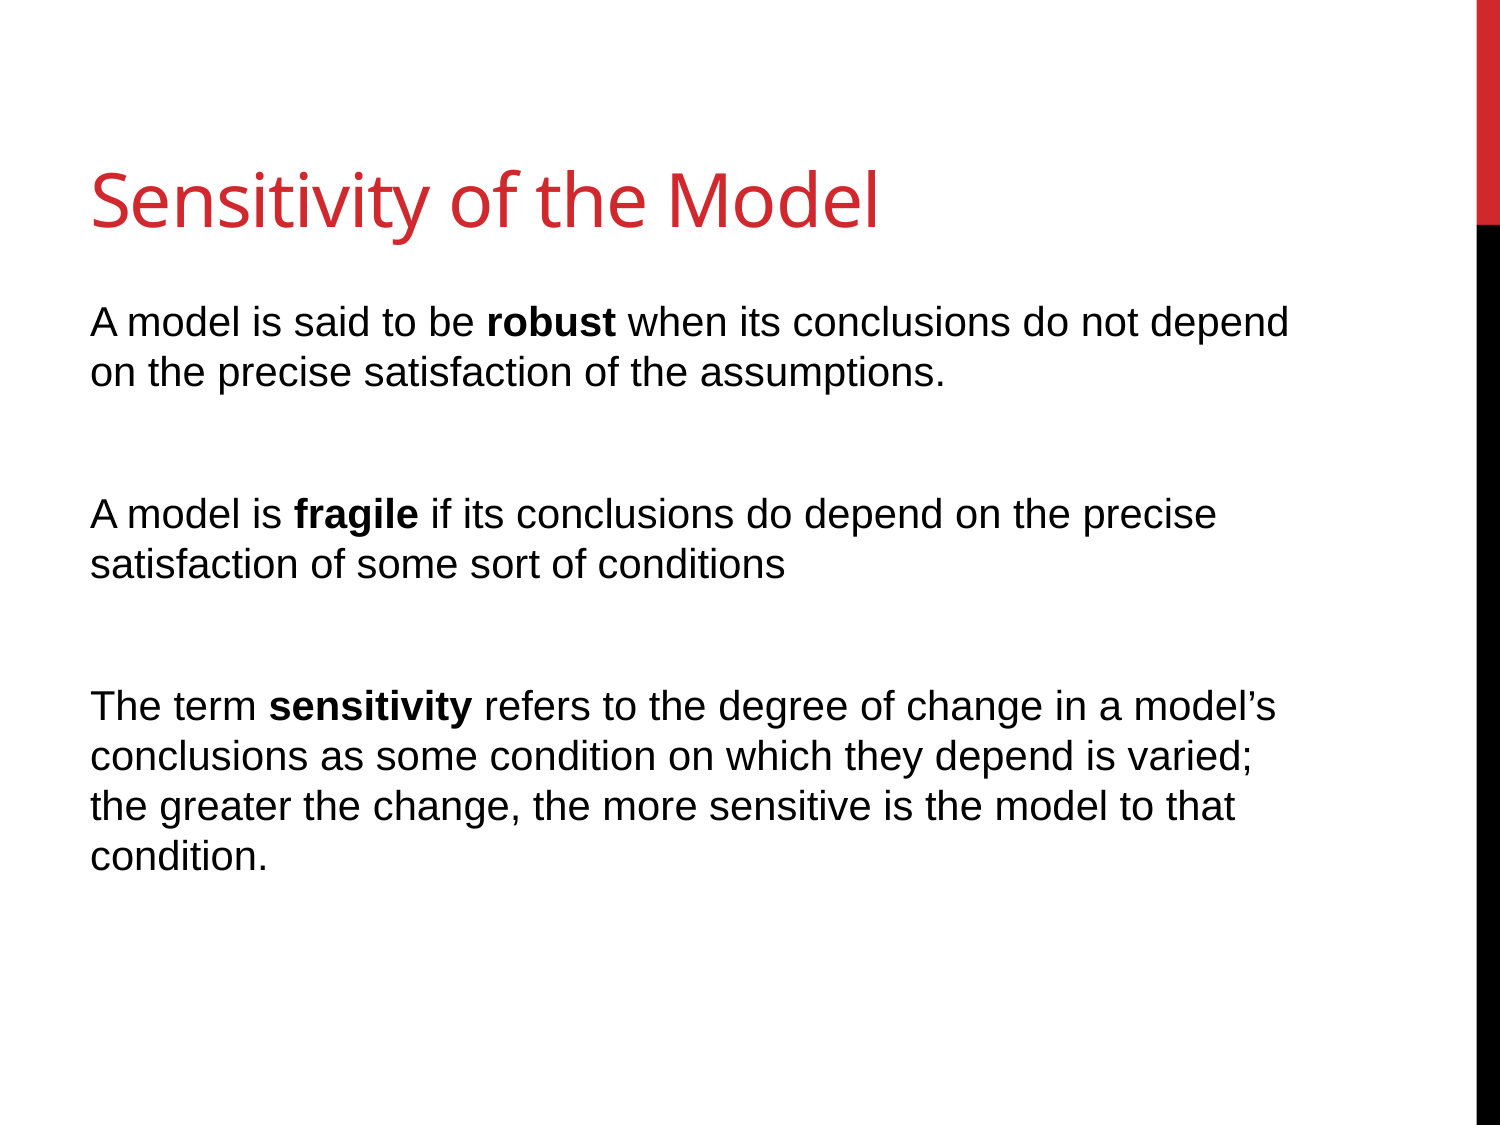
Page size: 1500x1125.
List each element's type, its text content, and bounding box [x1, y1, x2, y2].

list A model is said to be robust when its conclusions do not depend on the precise satisfaction of the assumptions. A model is fragile if its conclusions do depend on the precise satisfaction of some sort of conditions The term sensitivity refers to the degree of change in a model’s conclusions as some condition on which they depend is varied; the greater the change, the more sensitive is the model to that condition. [75, 287, 1325, 1005]
title Sensitivity of the Model [75, 25, 1163, 250]
